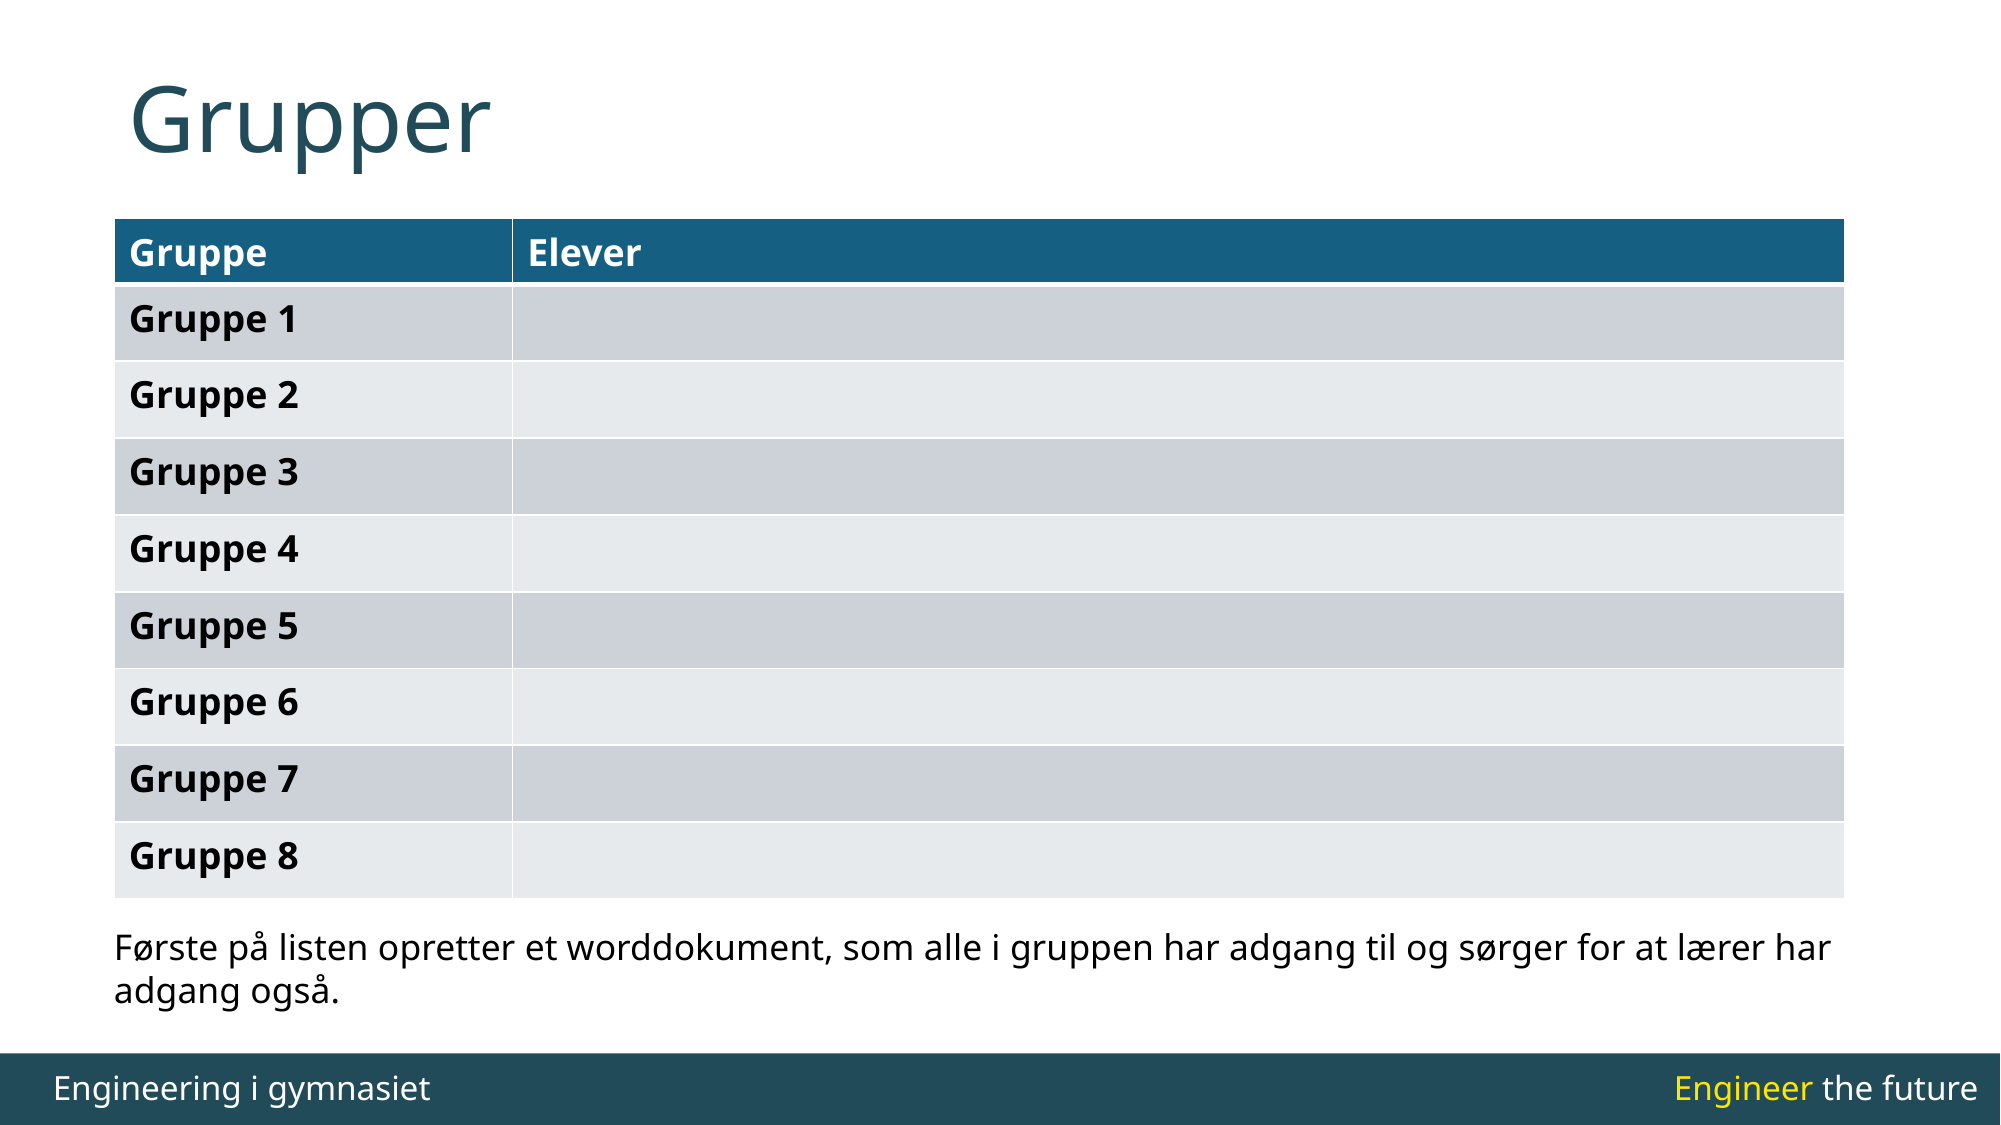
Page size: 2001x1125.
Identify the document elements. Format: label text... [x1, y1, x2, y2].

table_header Gruppe [115, 219, 512, 282]
table_cell Gruppe 8 [115, 823, 512, 898]
table_cell Gruppe 3 [115, 439, 512, 514]
table_cell Gruppe 1 [115, 287, 512, 360]
table_cell [513, 669, 1844, 744]
table_cell Gruppe 5 [115, 593, 512, 668]
table_cell [513, 287, 1844, 360]
table_cell [513, 439, 1844, 514]
table_cell [513, 362, 1844, 437]
table_cell [513, 516, 1844, 591]
table_cell [513, 593, 1844, 668]
table_cell [513, 746, 1844, 821]
title Grupper [114, 14, 1839, 218]
text_box Første på listen opretter et worddokument, som alle i gruppen har adgang til og sørger for at lærer har adgang også. [113, 917, 1840, 1063]
table_cell Gruppe 4 [115, 516, 512, 591]
table_cell Gruppe 6 [115, 669, 512, 744]
table_cell Gruppe 7 [115, 746, 512, 821]
table_header Elever [513, 219, 1844, 282]
table_cell Gruppe 2 [115, 362, 512, 437]
table_cell [513, 823, 1844, 898]
